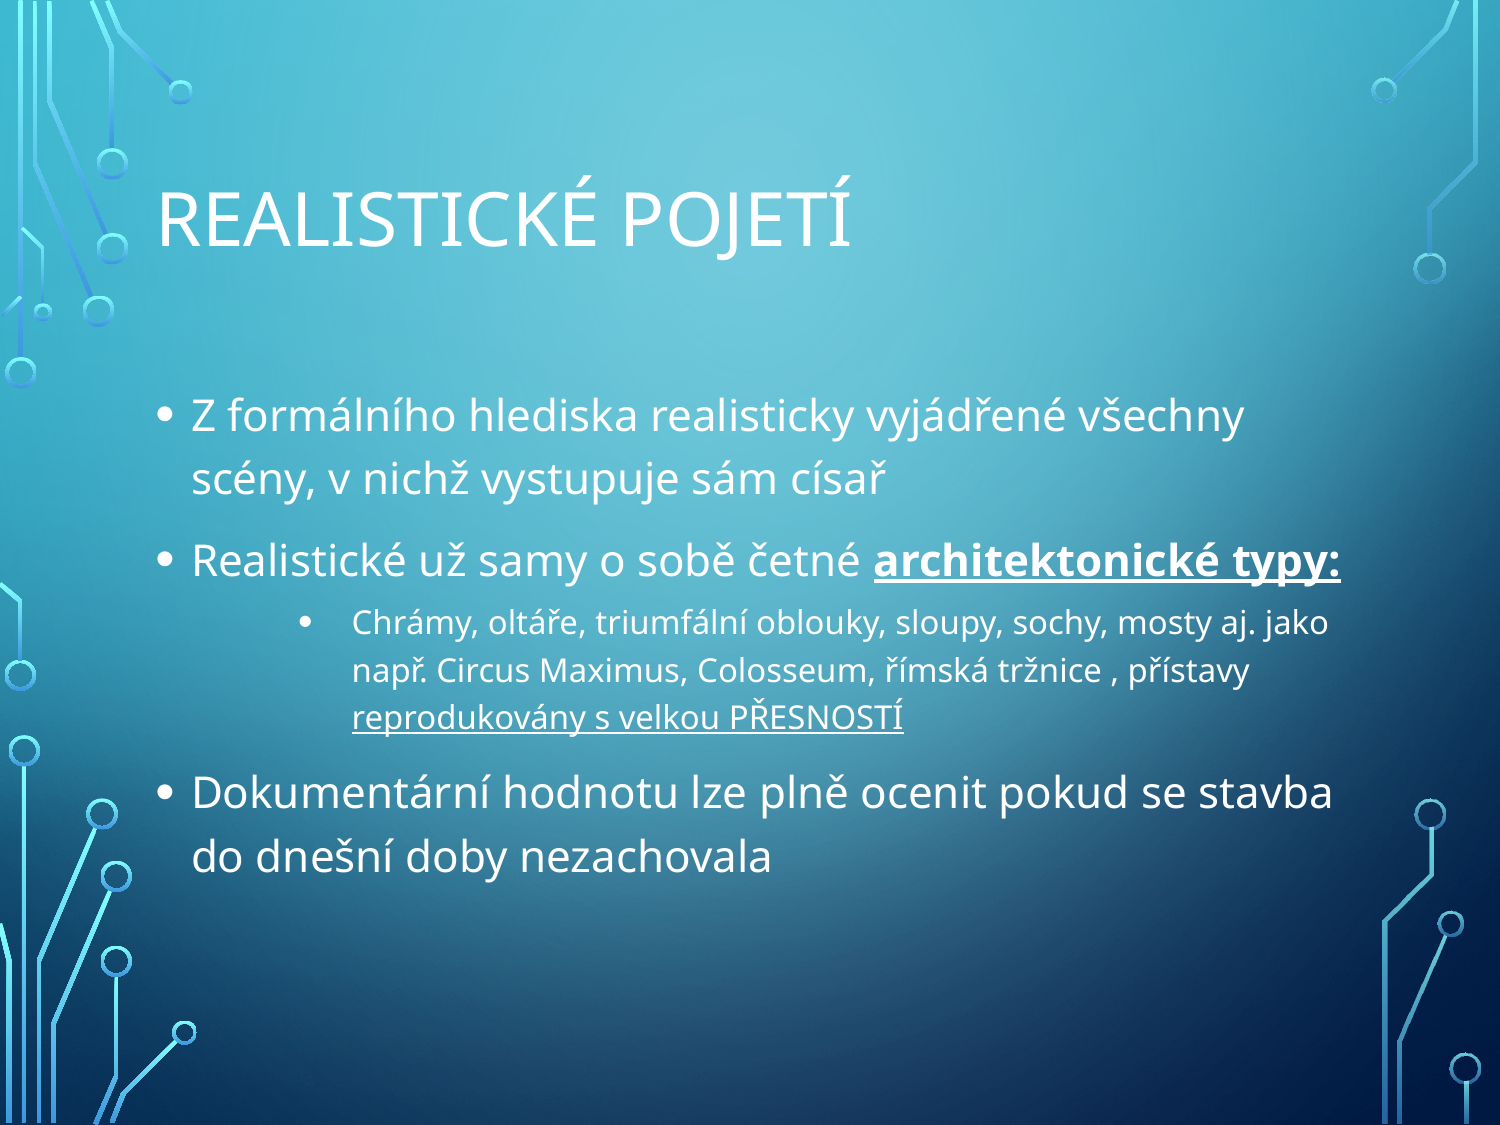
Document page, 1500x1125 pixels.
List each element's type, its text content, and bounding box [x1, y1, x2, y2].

title Realistické pojetí [140, 101, 1360, 344]
list Z formálního hlediska realisticky vyjádřené všechny scény, v nichž vystupuje sám císař Realistické už samy o sobě četné architektonické typy: Chrámy, oltáře, triumfální oblouky, sloupy, sochy, mosty aj. jako např. Circus Maximus, Colosseum, římská tržnice , přístavy reprodukovány s velkou PŘESNOSTÍ Dokumentární hodnotu lze plně ocenit pokud se stavba do dnešní doby nezachovala [140, 369, 1360, 950]
